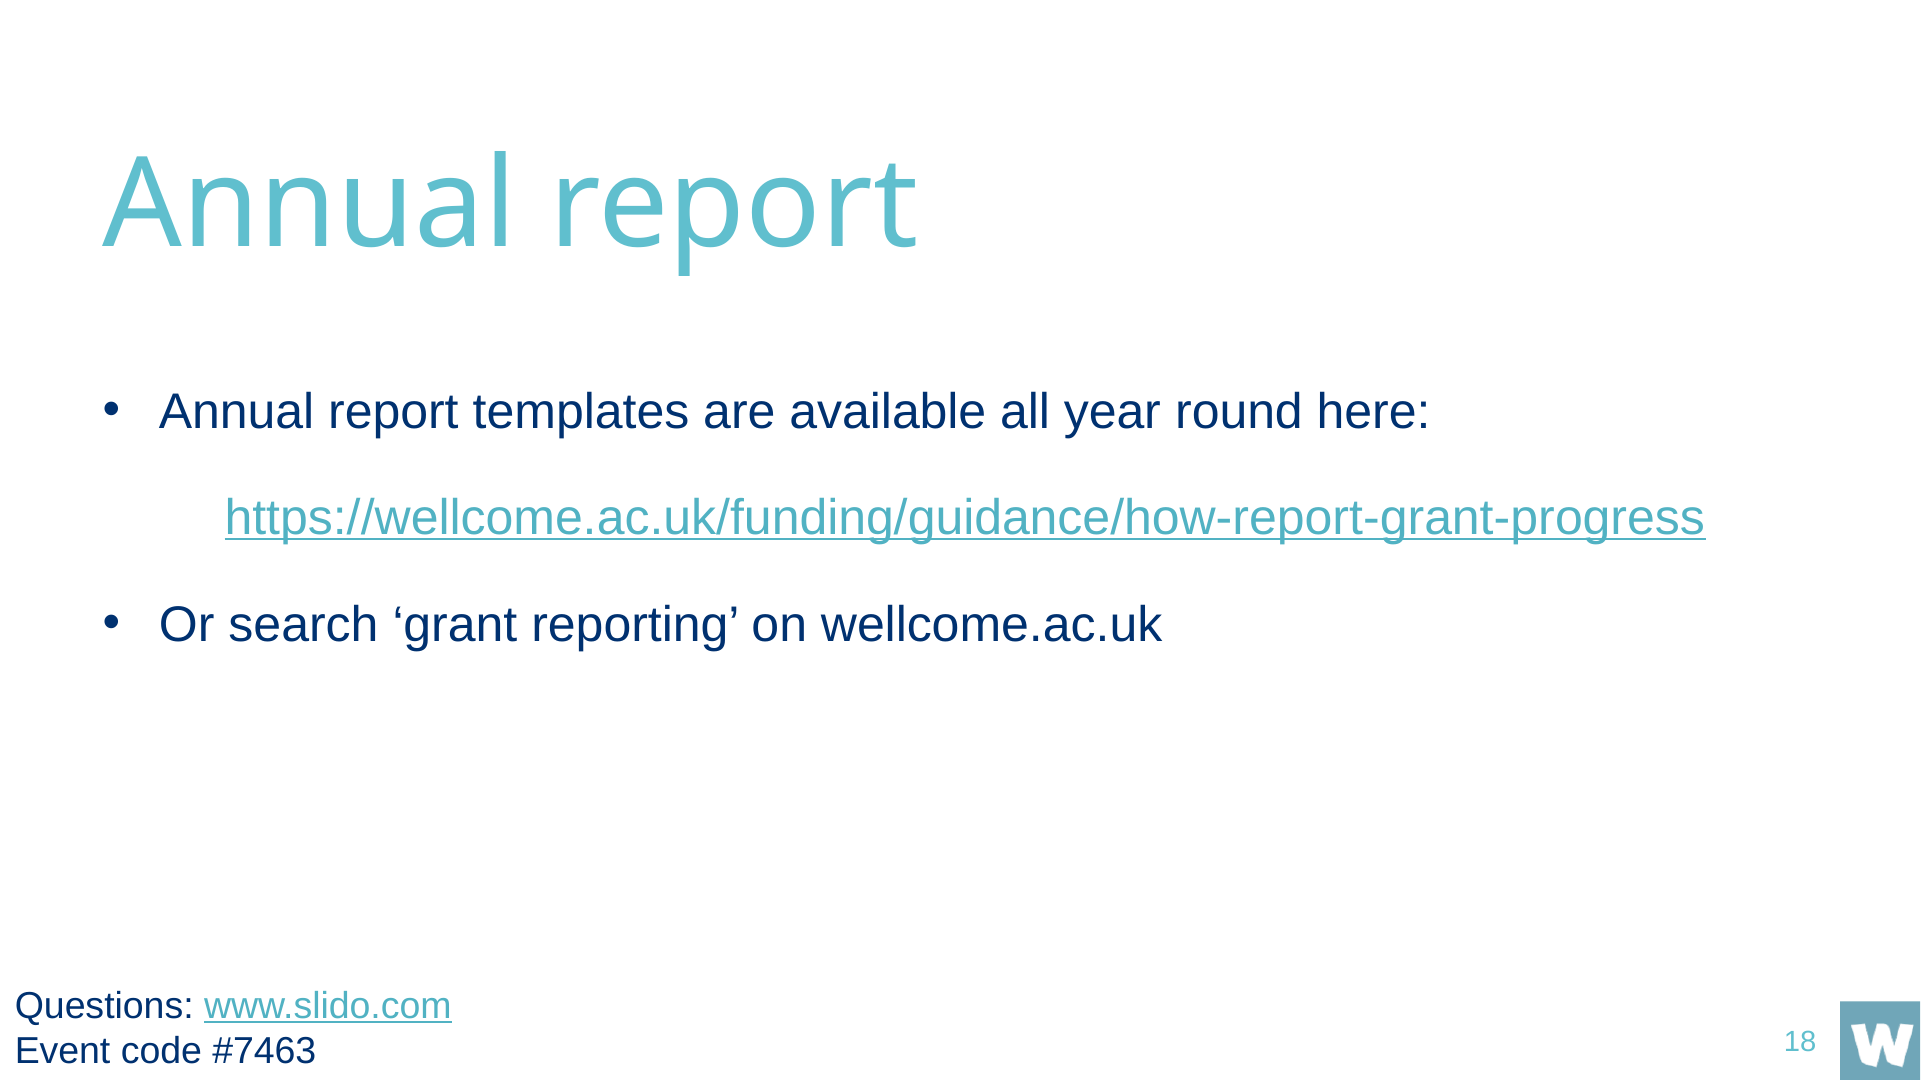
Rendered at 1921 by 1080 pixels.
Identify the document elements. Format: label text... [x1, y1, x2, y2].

text_box Questions: www.slido.com Event code #7463 [0, 973, 838, 1079]
title Annual report [102, 106, 1818, 287]
list Annual report templates are available all year round here: https://wellcome.ac.uk/funding/guidance/how-report-grant-progress Or search ‘grant reporting’ on wellcome.ac.uk [102, 348, 1818, 991]
slide_number 18 [1759, 1011, 1841, 1069]
